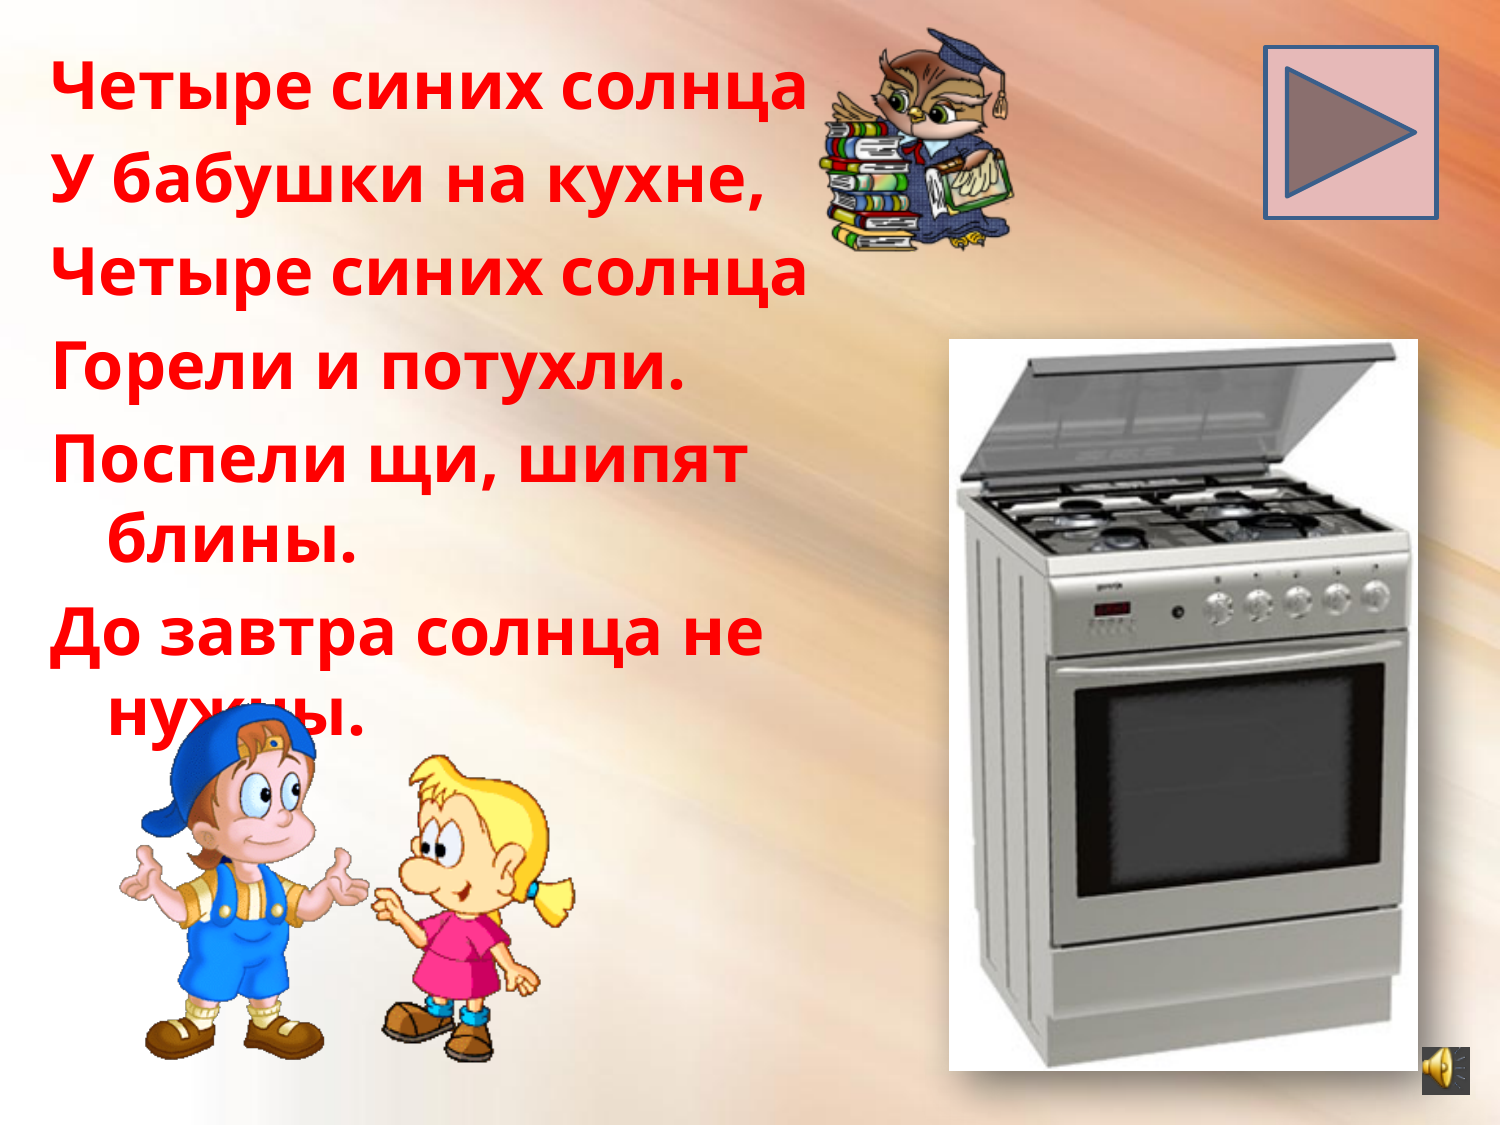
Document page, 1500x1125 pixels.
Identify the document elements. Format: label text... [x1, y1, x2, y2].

list Четыре синих солнца У бабушки на кухне, Четыре синих солнца Горели и потухли. Поспели щи, шипят блины. До завтра солнца не нужны. [35, 35, 926, 645]
picture [0, 0, 1500, 1125]
text_box [1263, 45, 1439, 220]
